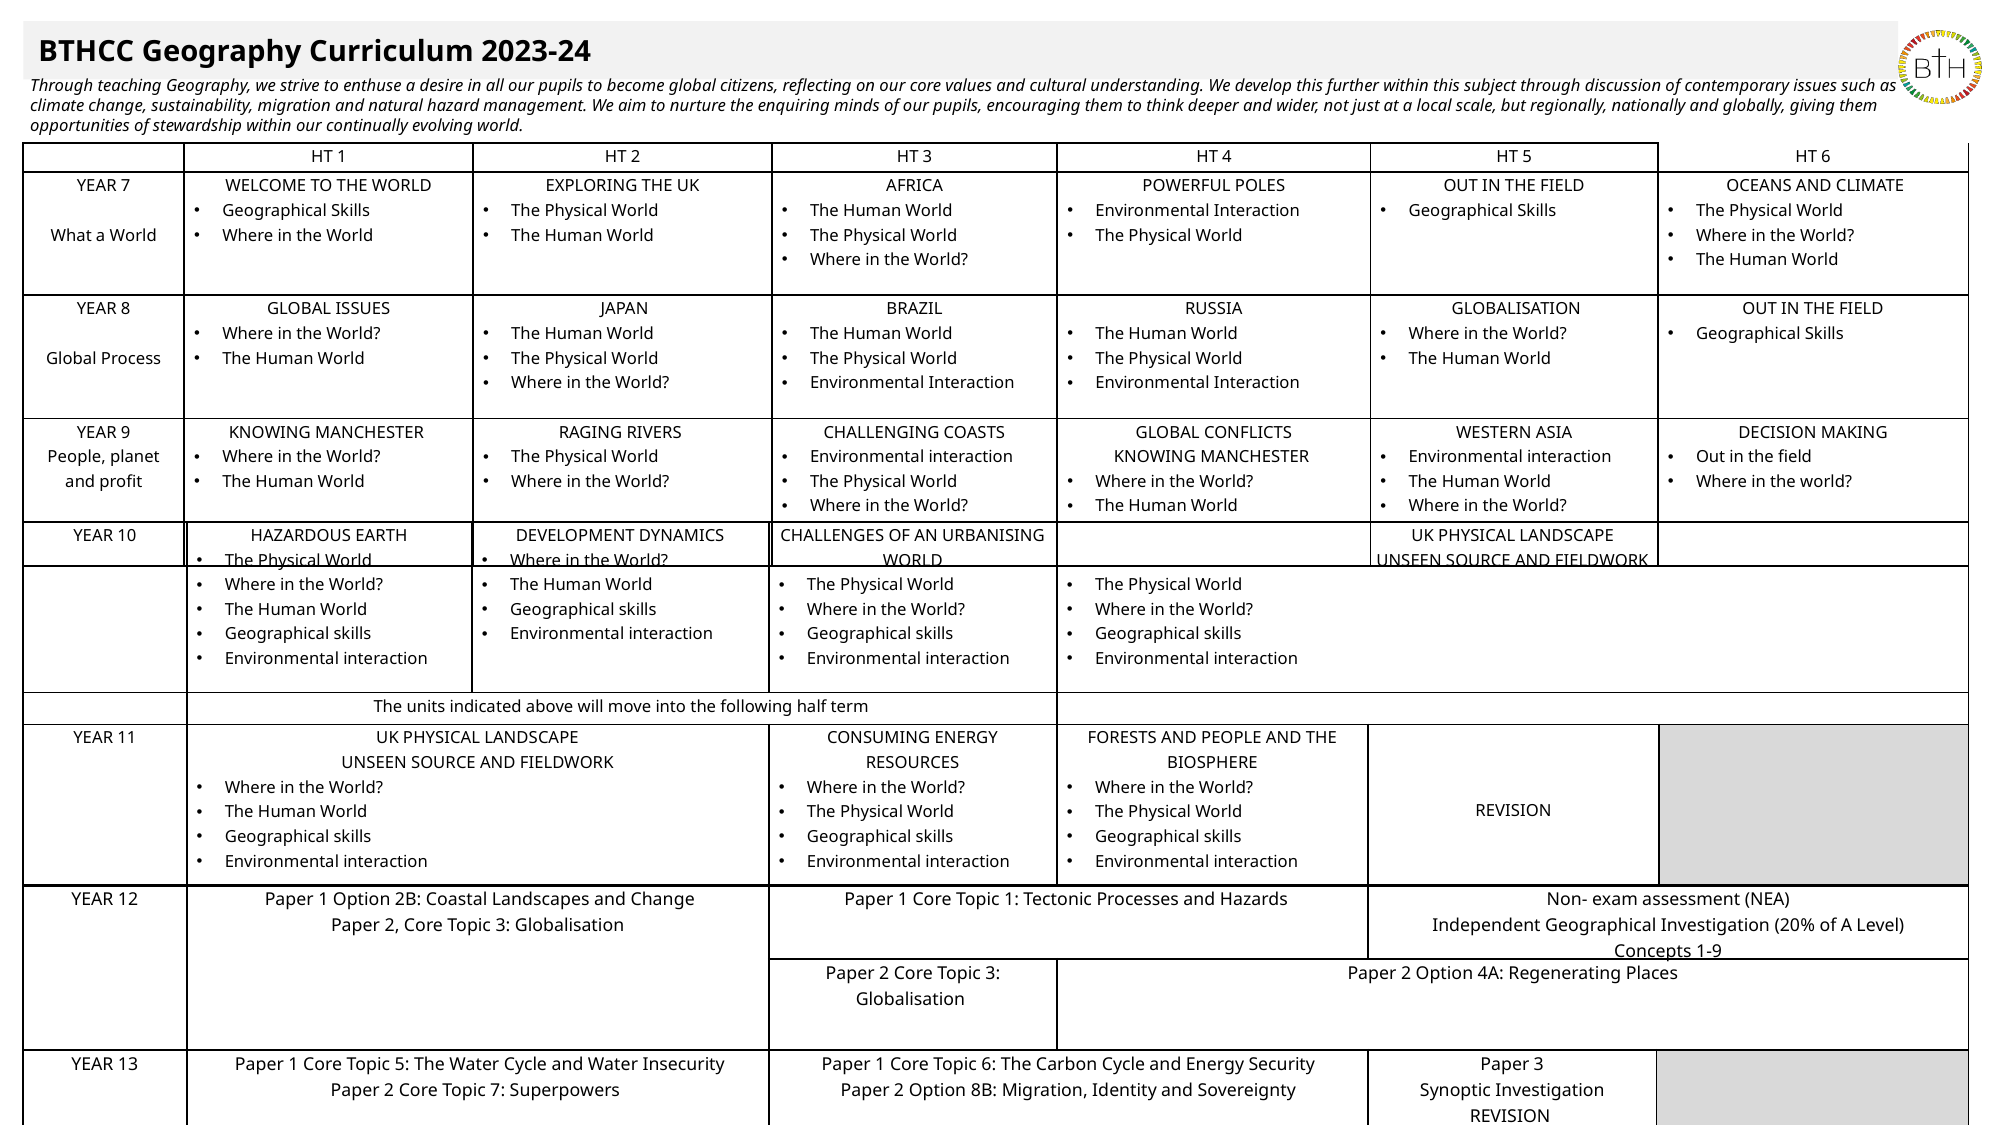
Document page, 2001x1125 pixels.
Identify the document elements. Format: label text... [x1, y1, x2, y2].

table_cell YEAR 13 [24, 1051, 186, 1125]
picture [1898, 30, 1989, 106]
table_header Paper 1 Core Topic 1: Tectonic Processes and Hazards [770, 886, 1367, 958]
table_cell [1058, 693, 1968, 724]
table_cell Paper 1 Core Topic 6: The Carbon Cycle and Energy Security Paper 2 Option 8B: Migration, Identity and Sovereignty [770, 1051, 1367, 1125]
table_cell [1660, 725, 1968, 884]
table_header HT 6 [1659, 143, 1968, 171]
table_cell BRAZIL The Human World The Physical World Environmental Interaction [773, 296, 1056, 418]
table_cell YEAR 7 What a World [24, 173, 183, 294]
table_cell WESTERN ASIA Environmental interaction The Human World Where in the World? [1371, 419, 1657, 521]
table_cell [24, 693, 186, 724]
table_header HAZARDOUS EARTH The Physical World Where in the World? The Human World Geographical skills Environmental interaction [188, 523, 471, 692]
table_cell REVISION [1369, 725, 1658, 884]
table_cell EXPLORING THE UK The Physical World The Human World [474, 173, 771, 294]
table_header HT 3 [773, 144, 1056, 171]
table_cell POWERFUL POLES Environmental Interaction The Physical World [1058, 173, 1370, 294]
table_header [24, 144, 183, 171]
table_cell UK PHYSICAL LANDSCAPE UNSEEN SOURCE AND FIELDWORK Where in the World? The Human World Geographical skills Environmental interaction [188, 725, 768, 884]
table_header CHALLENGES OF AN URBANISING WORLD The Physical World Where in the World? Geographical skills Environmental interaction [770, 523, 1056, 692]
table_cell OUT IN THE FIELD Geographical Skills [1659, 296, 1968, 418]
table_header YEAR 10 [24, 523, 186, 692]
text_box Through teaching Geography, we strive to enthuse a desire in all our pupils to become global citizens, reflecting on our core values and cultural understanding. We develop this further within this subject through discussion of contemporary issues such as climate change, sustainability, migration and natural hazard management. We aim to nurture the enquiring minds of our pupils, encouraging them to think deeper and wider, not just at a local scale, but regionally, nationally and globally, giving them opportunities of stewardship within our continually evolving world. [15, 67, 1944, 143]
table_header HT 1 [185, 144, 472, 171]
table_header DEVELOPMENT DYNAMICS Where in the World? The Human World Geographical skills Environmental interaction [473, 523, 768, 692]
table_cell YEAR 11 [24, 725, 186, 884]
table_header UK PHYSICAL LANDSCAPE UNSEEN SOURCE AND FIELDWORK The Physical World Where in the World? Geographical skills Environmental interaction [1058, 523, 1968, 692]
table_cell [1657, 1051, 1968, 1125]
table_cell FORESTS AND PEOPLE AND THE BIOSPHERE Where in the World? The Physical World Geographical skills Environmental interaction [1058, 725, 1367, 884]
table_cell Paper 2 Core Topic 3: Globalisation [770, 960, 1056, 1049]
table_cell The units indicated above will move into the following half term [188, 693, 1056, 724]
table_cell Paper 3 Synoptic Investigation REVISION [1369, 1051, 1656, 1125]
text_box BTHCC Geography Curriculum 2023-24 [23, 21, 1899, 67]
table_cell CHALLENGING COASTS Environmental interaction The Physical World Where in the World? [773, 419, 1056, 521]
table_cell OUT IN THE FIELD Geographical Skills [1371, 173, 1657, 294]
table_header YEAR 12 [24, 886, 186, 1049]
table_header HT 2 [474, 144, 771, 171]
table_cell AFRICA The Human World The Physical World Where in the World? [773, 173, 1056, 294]
table_cell Paper 2 Option 4A: Regenerating Places [1058, 960, 1968, 1049]
table_cell KNOWING MANCHESTER Where in the World? The Human World [185, 419, 472, 521]
table_cell JAPAN The Human World The Physical World Where in the World? [474, 296, 771, 418]
table_cell Paper 1 Core Topic 5: The Water Cycle and Water Insecurity Paper 2 Core Topic 7: Superpowers [188, 1051, 768, 1125]
table_cell OCEANS AND CLIMATE The Physical World Where in the World? The Human World [1659, 173, 1968, 294]
table_cell GLOBALISATION Where in the World? The Human World [1371, 296, 1657, 418]
table_cell DECISION MAKING Out in the field Where in the world? [1659, 419, 1968, 521]
table_cell WELCOME TO THE WORLD Geographical Skills Where in the World [185, 173, 472, 294]
table_cell YEAR 8 Global Process [24, 296, 183, 418]
table_cell GLOBAL CONFLICTS KNOWING MANCHESTER Where in the World? The Human World [1058, 419, 1370, 521]
table_header HT 4 [1058, 144, 1370, 171]
table_cell CONSUMING ENERGY RESOURCES Where in the World? The Physical World Geographical skills Environmental interaction [770, 725, 1056, 884]
table_cell YEAR 9 People, planet and profit [24, 419, 183, 521]
table_header HT 5 [1371, 144, 1657, 171]
table_header Non- exam assessment (NEA) Independent Geographical Investigation (20% of A Level) Concepts 1-9 [1369, 886, 1968, 958]
table_cell RAGING RIVERS The Physical World Where in the World? [474, 419, 771, 521]
table_header Paper 1 Option 2B: Coastal Landscapes and Change Paper 2, Core Topic 3: Globalisation [188, 886, 768, 1049]
table_cell RUSSIA The Human World The Physical World Environmental Interaction [1058, 296, 1370, 418]
table_cell GLOBAL ISSUES Where in the World? The Human World [185, 296, 472, 418]
